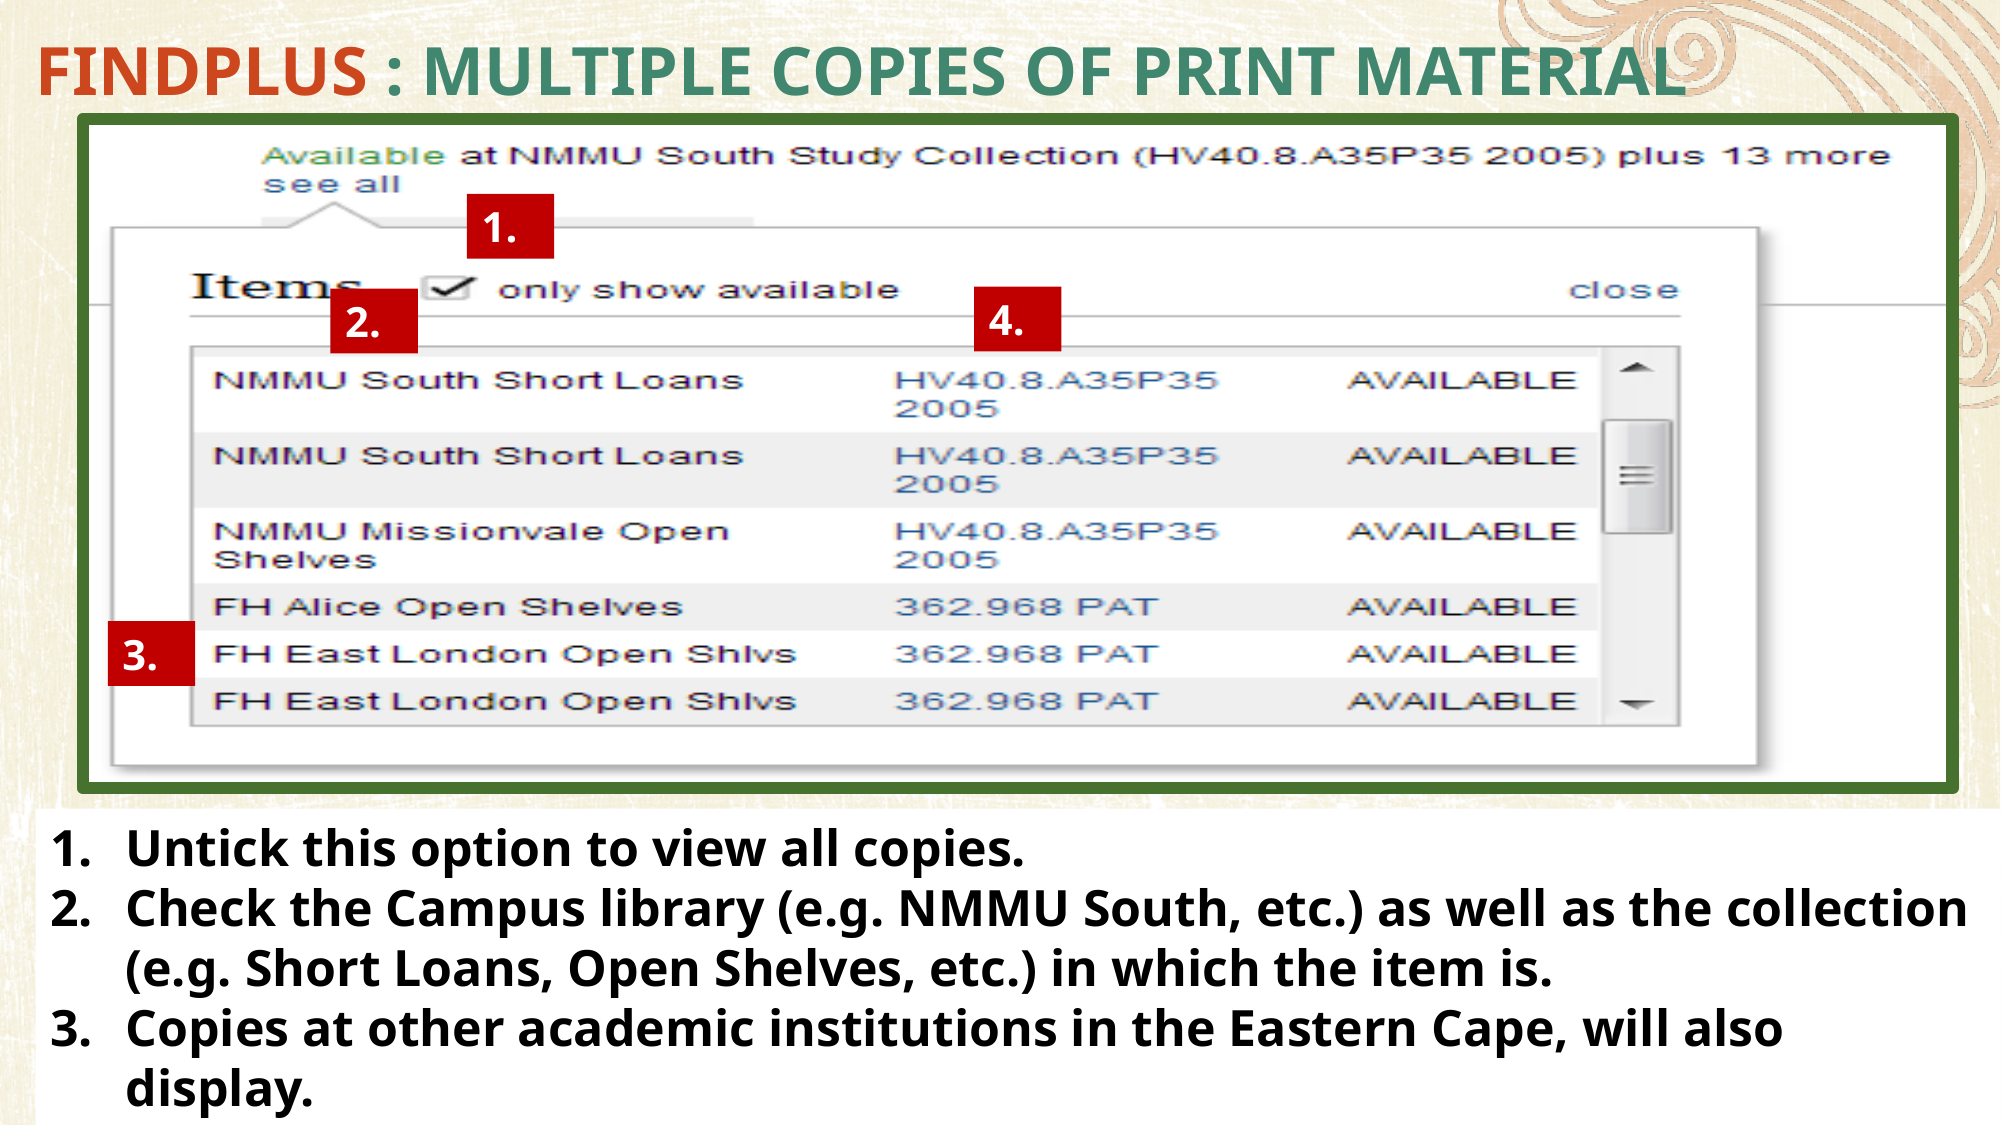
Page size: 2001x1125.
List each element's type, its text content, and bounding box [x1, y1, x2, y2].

picture [0, 0, 2001, 1125]
text_box Untick this option to view all copies. Check the Campus library (e.g. NMMU South, etc.) as well as the collection (e.g. Short Loans, Open Shelves, etc.) in which the item is. Copies at other academic institutions in the Eastern Cape, will also display. Write down the call number (shelf address) of the item to be able to find item on shelf. [35, 808, 2000, 1125]
title findplus : multiple copies of print material [35, 10, 2000, 136]
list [89, 125, 1947, 782]
